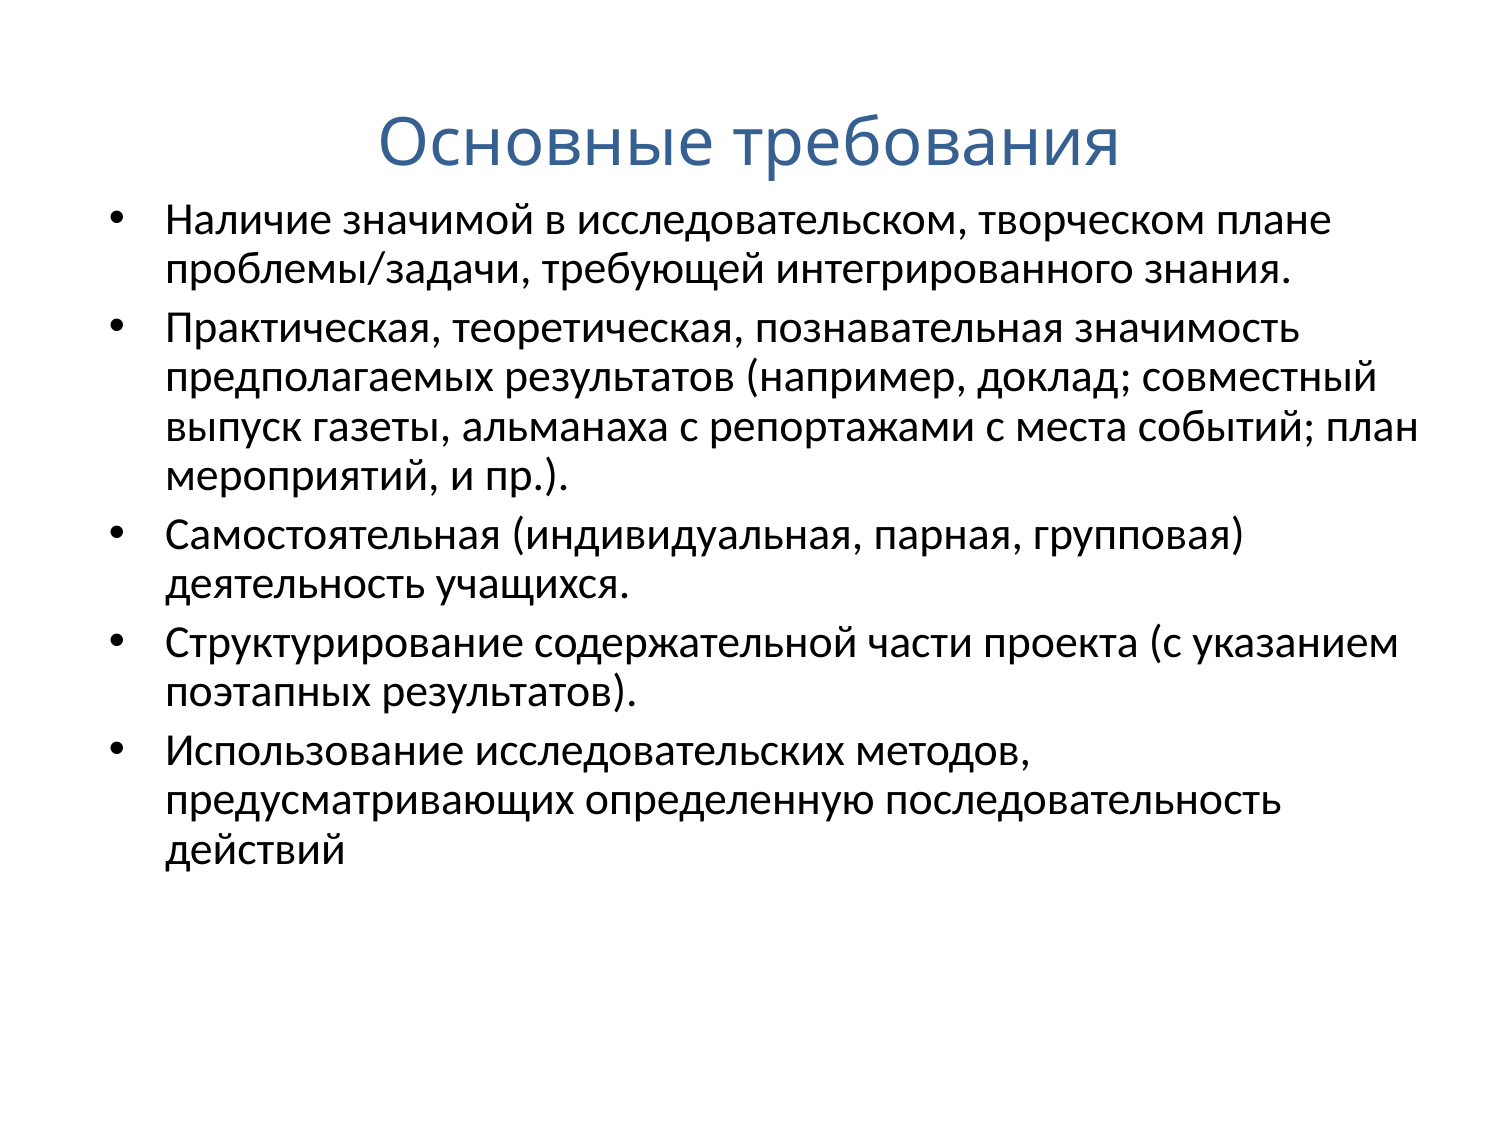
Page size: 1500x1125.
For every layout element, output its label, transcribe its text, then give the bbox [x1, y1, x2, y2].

title Основные требования [75, 45, 1425, 233]
list Наличие значимой в исследовательском, творческом плане проблемы/задачи, требующей интегрированного знания. Практическая, теоретическая, познавательная значимость предполагаемых результатов (например, доклад; совместный выпуск газеты, альманаха с репортажами с места событий; план мероприятий, и пр.). Самостоятельная (индивидуальная, парная, групповая) деятельность учащихся. Структурирование содержательной части проекта (с указанием поэтапных результатов). Использование исследовательских методов, предусматривающих определенную последовательность действий [93, 187, 1444, 930]
